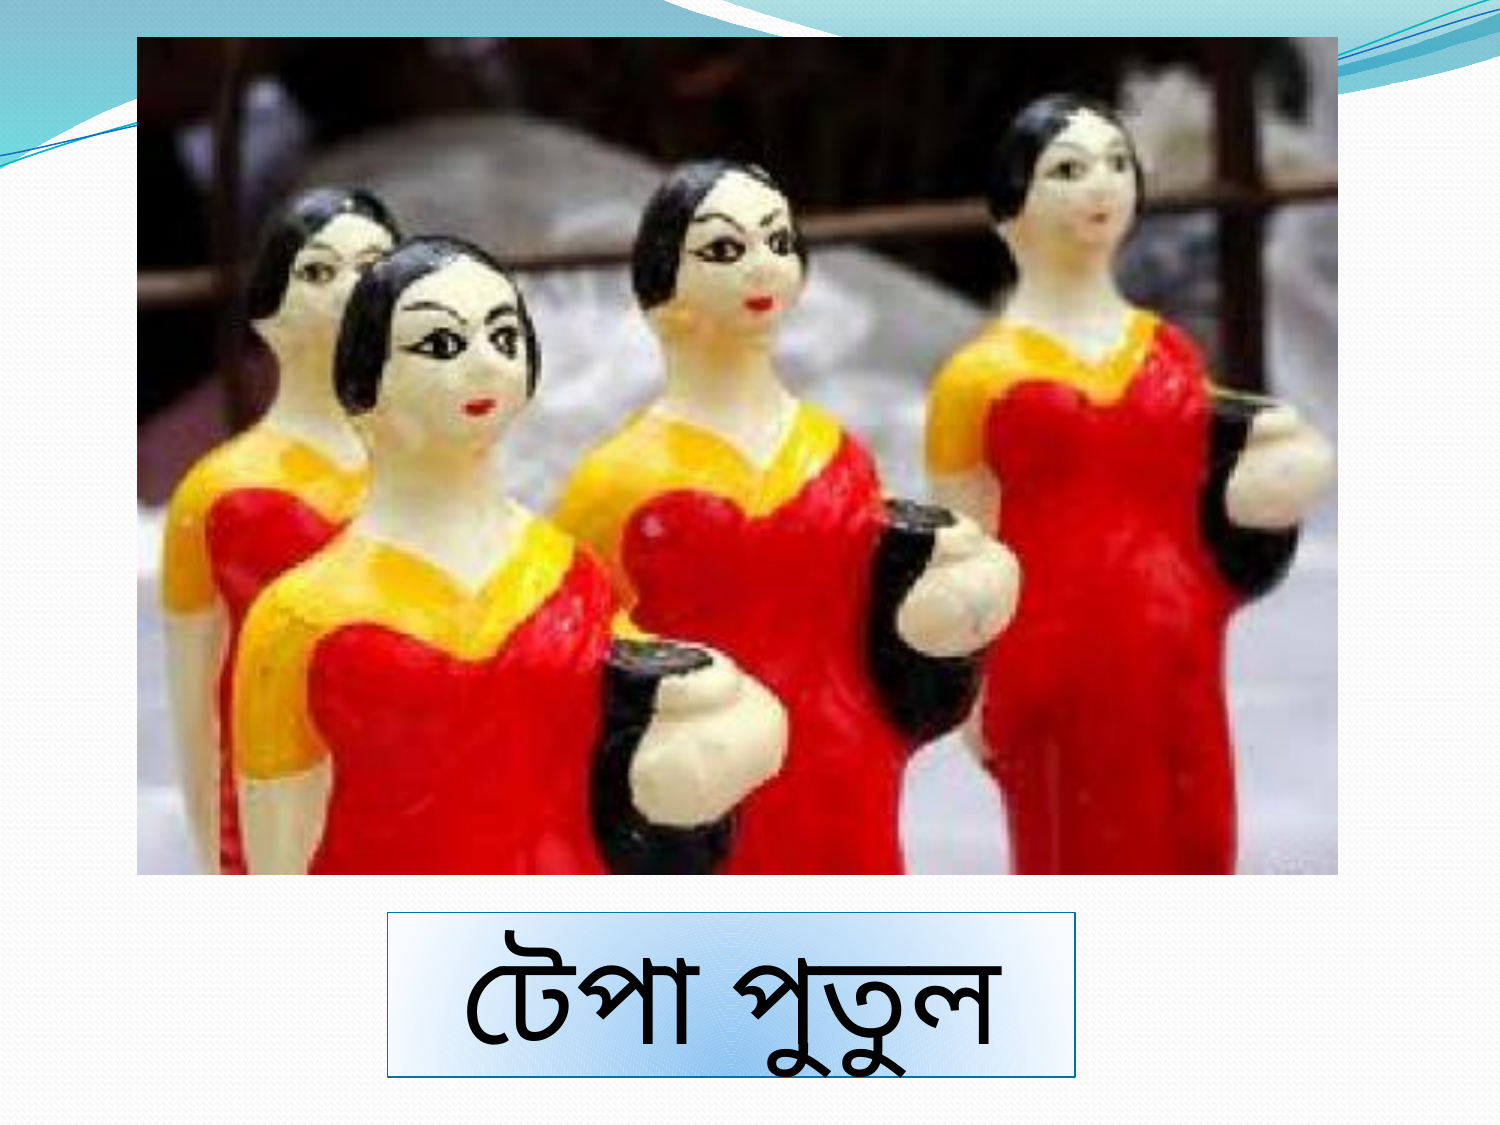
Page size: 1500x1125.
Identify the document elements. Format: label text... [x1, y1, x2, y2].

text_box টেপা পুতুল [387, 912, 1076, 1078]
picture [137, 37, 1338, 876]
